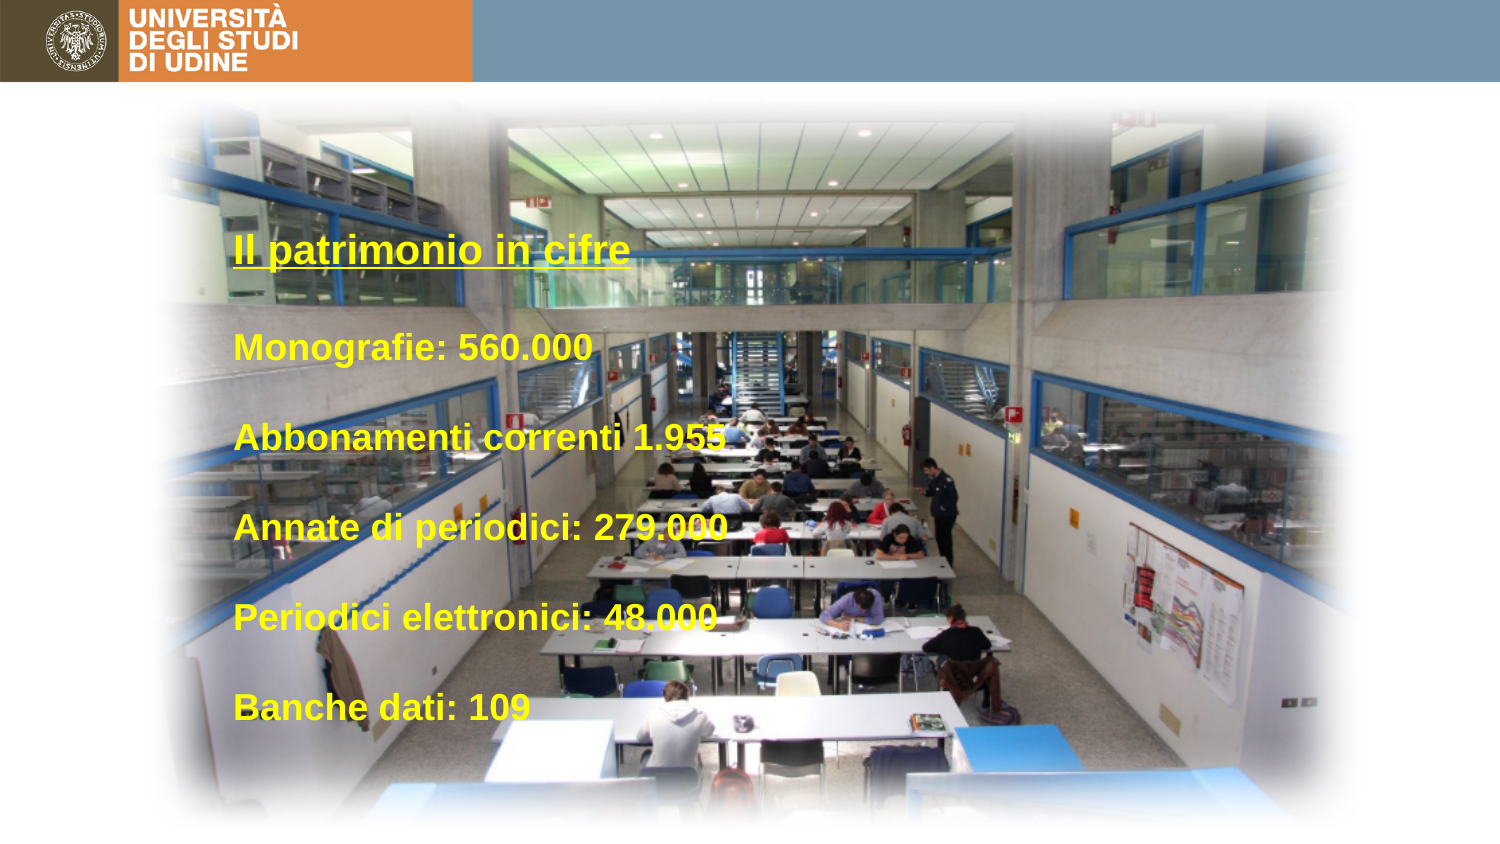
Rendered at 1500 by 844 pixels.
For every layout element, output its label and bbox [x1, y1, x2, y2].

picture [0, 0, 1500, 844]
list [147, 90, 1364, 834]
